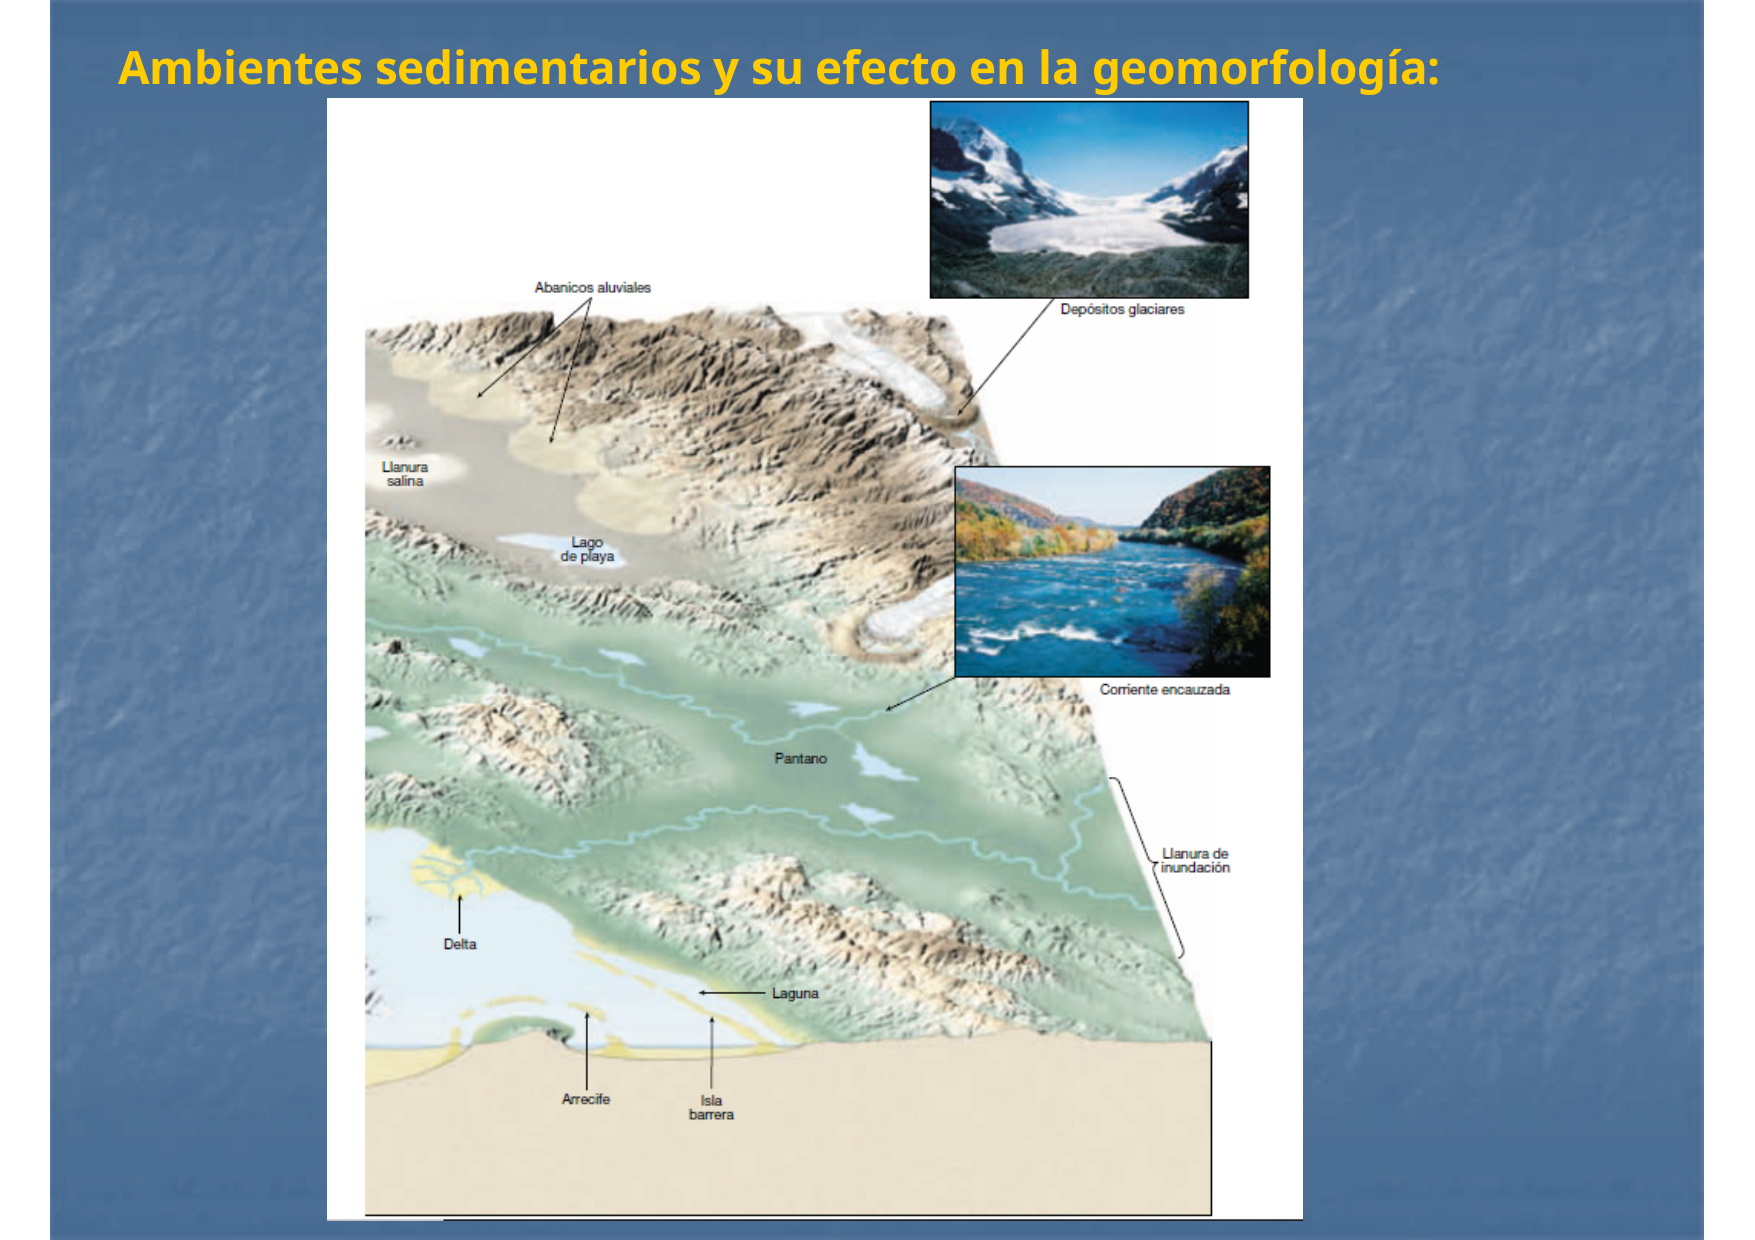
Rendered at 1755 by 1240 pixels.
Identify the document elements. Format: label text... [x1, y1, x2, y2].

picture [50, 0, 1704, 1240]
text_box Ambientes sedimentarios y su efecto en la geomorfología: [114, 37, 1690, 149]
